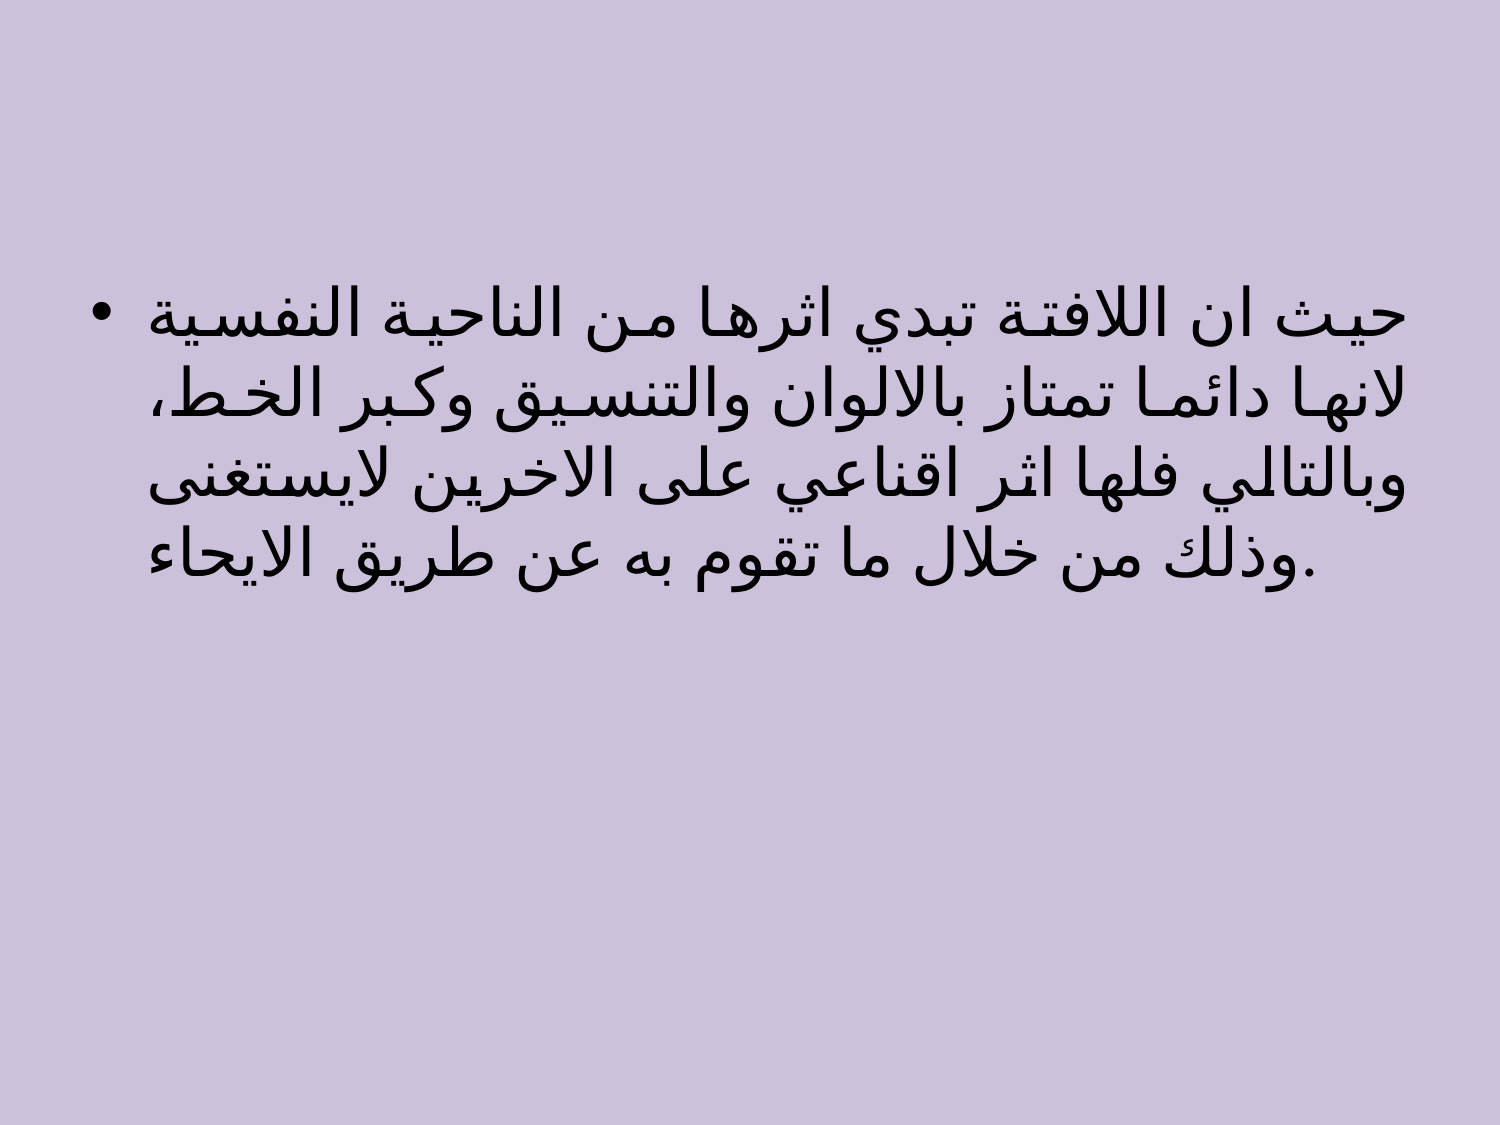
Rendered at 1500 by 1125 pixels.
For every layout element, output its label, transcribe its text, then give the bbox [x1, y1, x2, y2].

list حيث ان اللافتة تبدي اثرها من الناحية النفسية لانها دائما تمتاز بالالوان والتنسيق وكبر الخط، وبالتالي فلها اثر اقناعي على الاخرين لايستغنى وذلك من خلال ما تقوم به عن طريق الايحاء. [75, 262, 1425, 1005]
